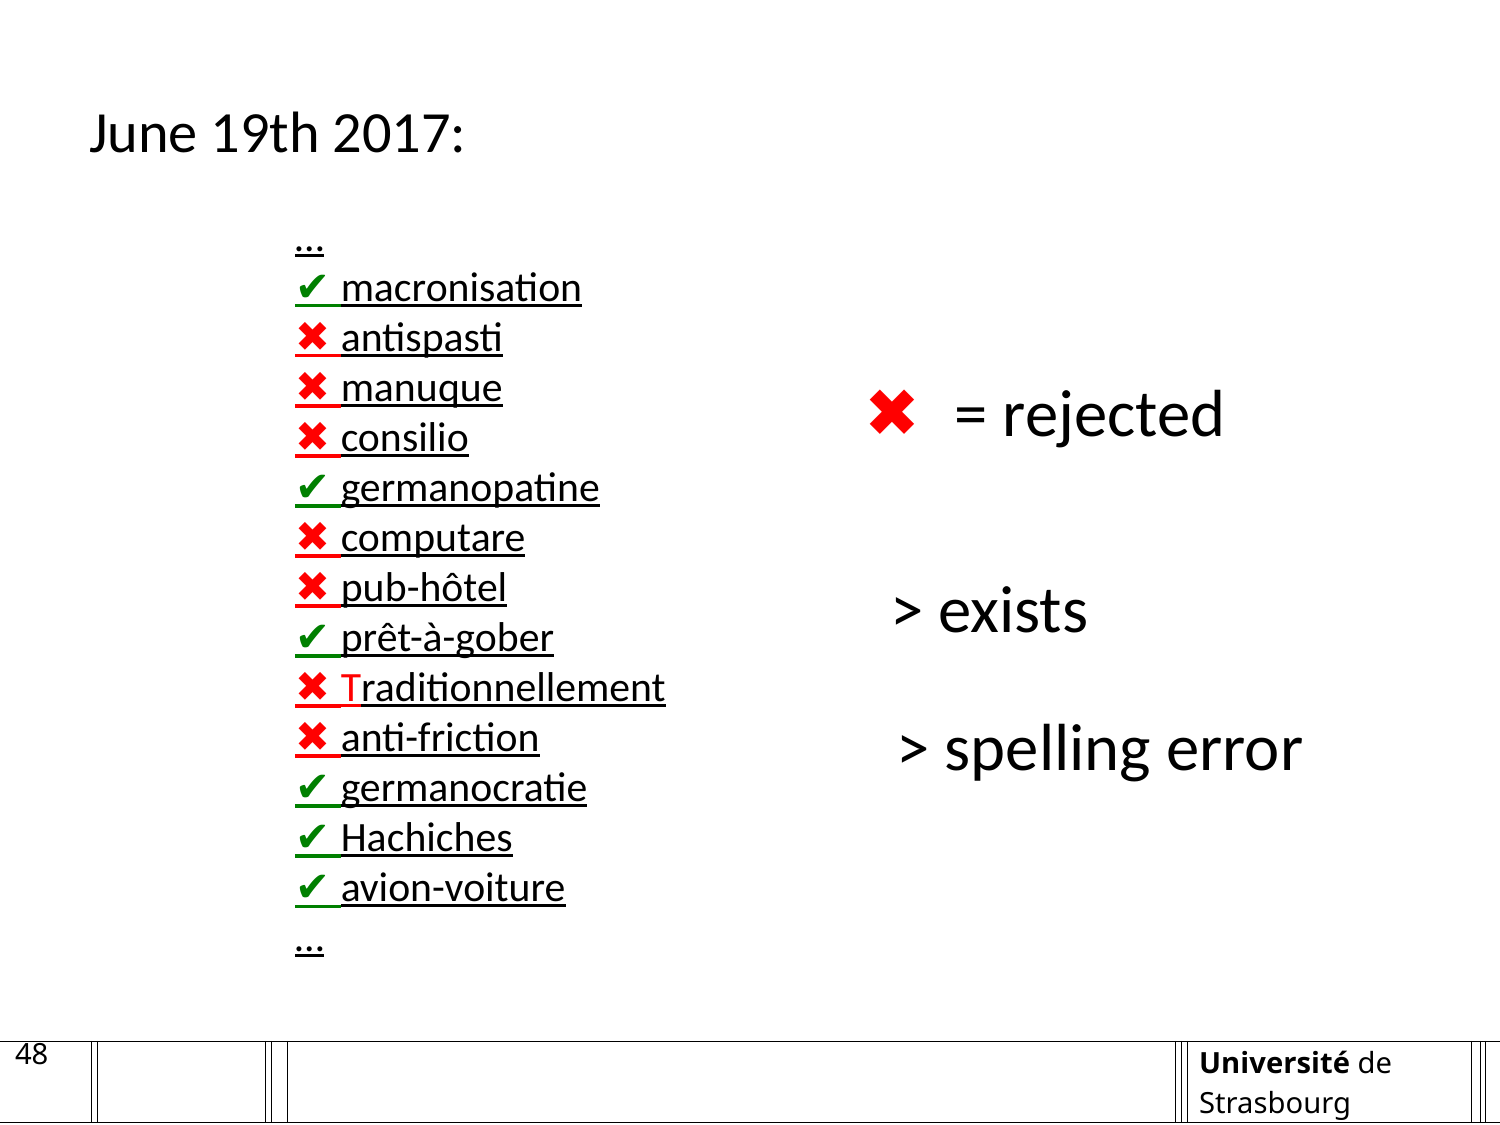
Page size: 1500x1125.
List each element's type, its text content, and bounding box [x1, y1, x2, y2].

text_box > spelling error [881, 696, 1319, 792]
slide_number 48 [0, 1032, 92, 1078]
text_box June 19th 2017: [74, 86, 482, 171]
text_box … ✔ macronisation ✖ antispasti ✖ manuque ✖ consilio ✔ germanopatine ✖ computare ✖ pub-hôtel ✔ prêt-à-gober ✖ Traditionnellement ✖ anti-friction ✔ germanocratie ✔ Hachiches ✔ avion-voiture … [280, 202, 1221, 968]
text_box > exists [875, 558, 1104, 653]
text_box ✖ = rejected [849, 362, 1241, 458]
